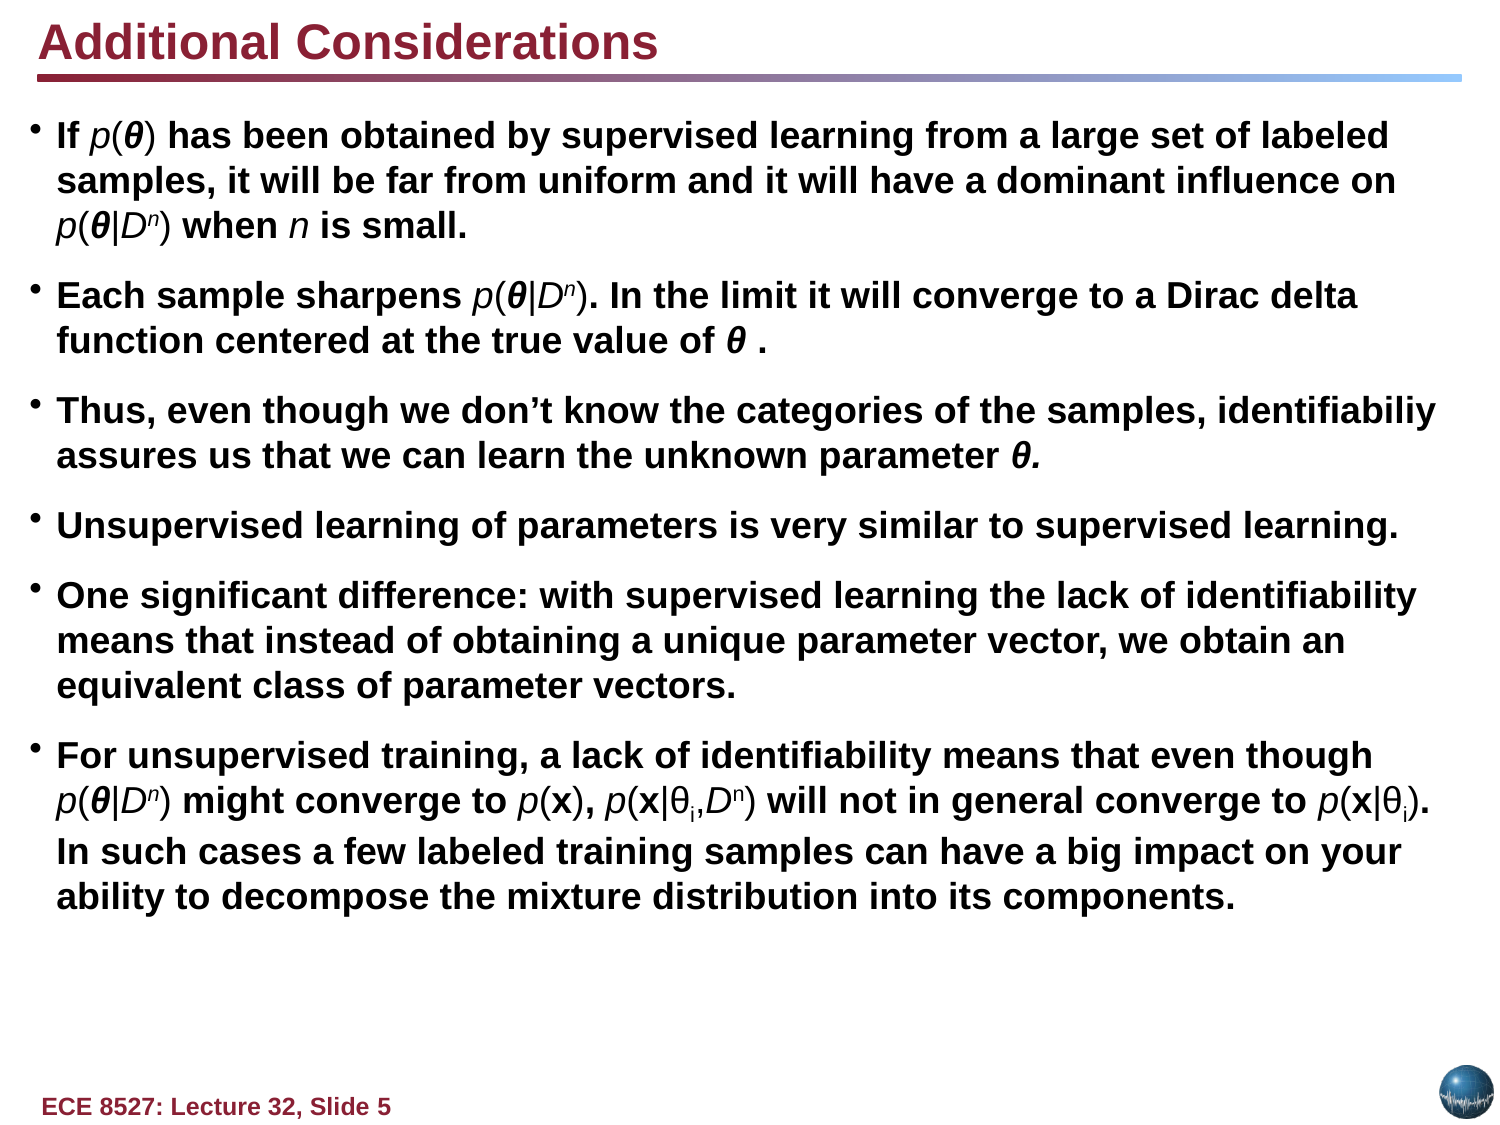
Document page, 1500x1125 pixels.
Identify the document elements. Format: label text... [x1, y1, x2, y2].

picture [1439, 1065, 1494, 1119]
text_box If p(θ) has been obtained by supervised learning from a large set of labeled samples, it will be far from uniform and it will have a dominant influence on p(θ|Dn) when n is small. Each sample sharpens p(θ|Dn). In the limit it will converge to a Dirac delta function centered at the true value of θ . Thus, even though we don’t know the categories of the samples, identifiabiliy assures us that we can learn the unknown parameter θ. Unsupervised learning of parameters is very similar to supervised learning. One significant difference: with supervised learning the lack of identifiability means that instead of obtaining a unique parameter vector, we obtain an equivalent class of parameter vectors. For unsupervised training, a lack of identifiability means that even though p(θ|Dn) might converge to p(x), p(x|θi,Dn) will not in general converge to p(x|θi). In such cases a few labeled training samples can have a big impact on your ability to decompose the mixture distribution into its components. [29, 110, 1463, 1106]
text_box Additional Considerations [37, 9, 1163, 70]
